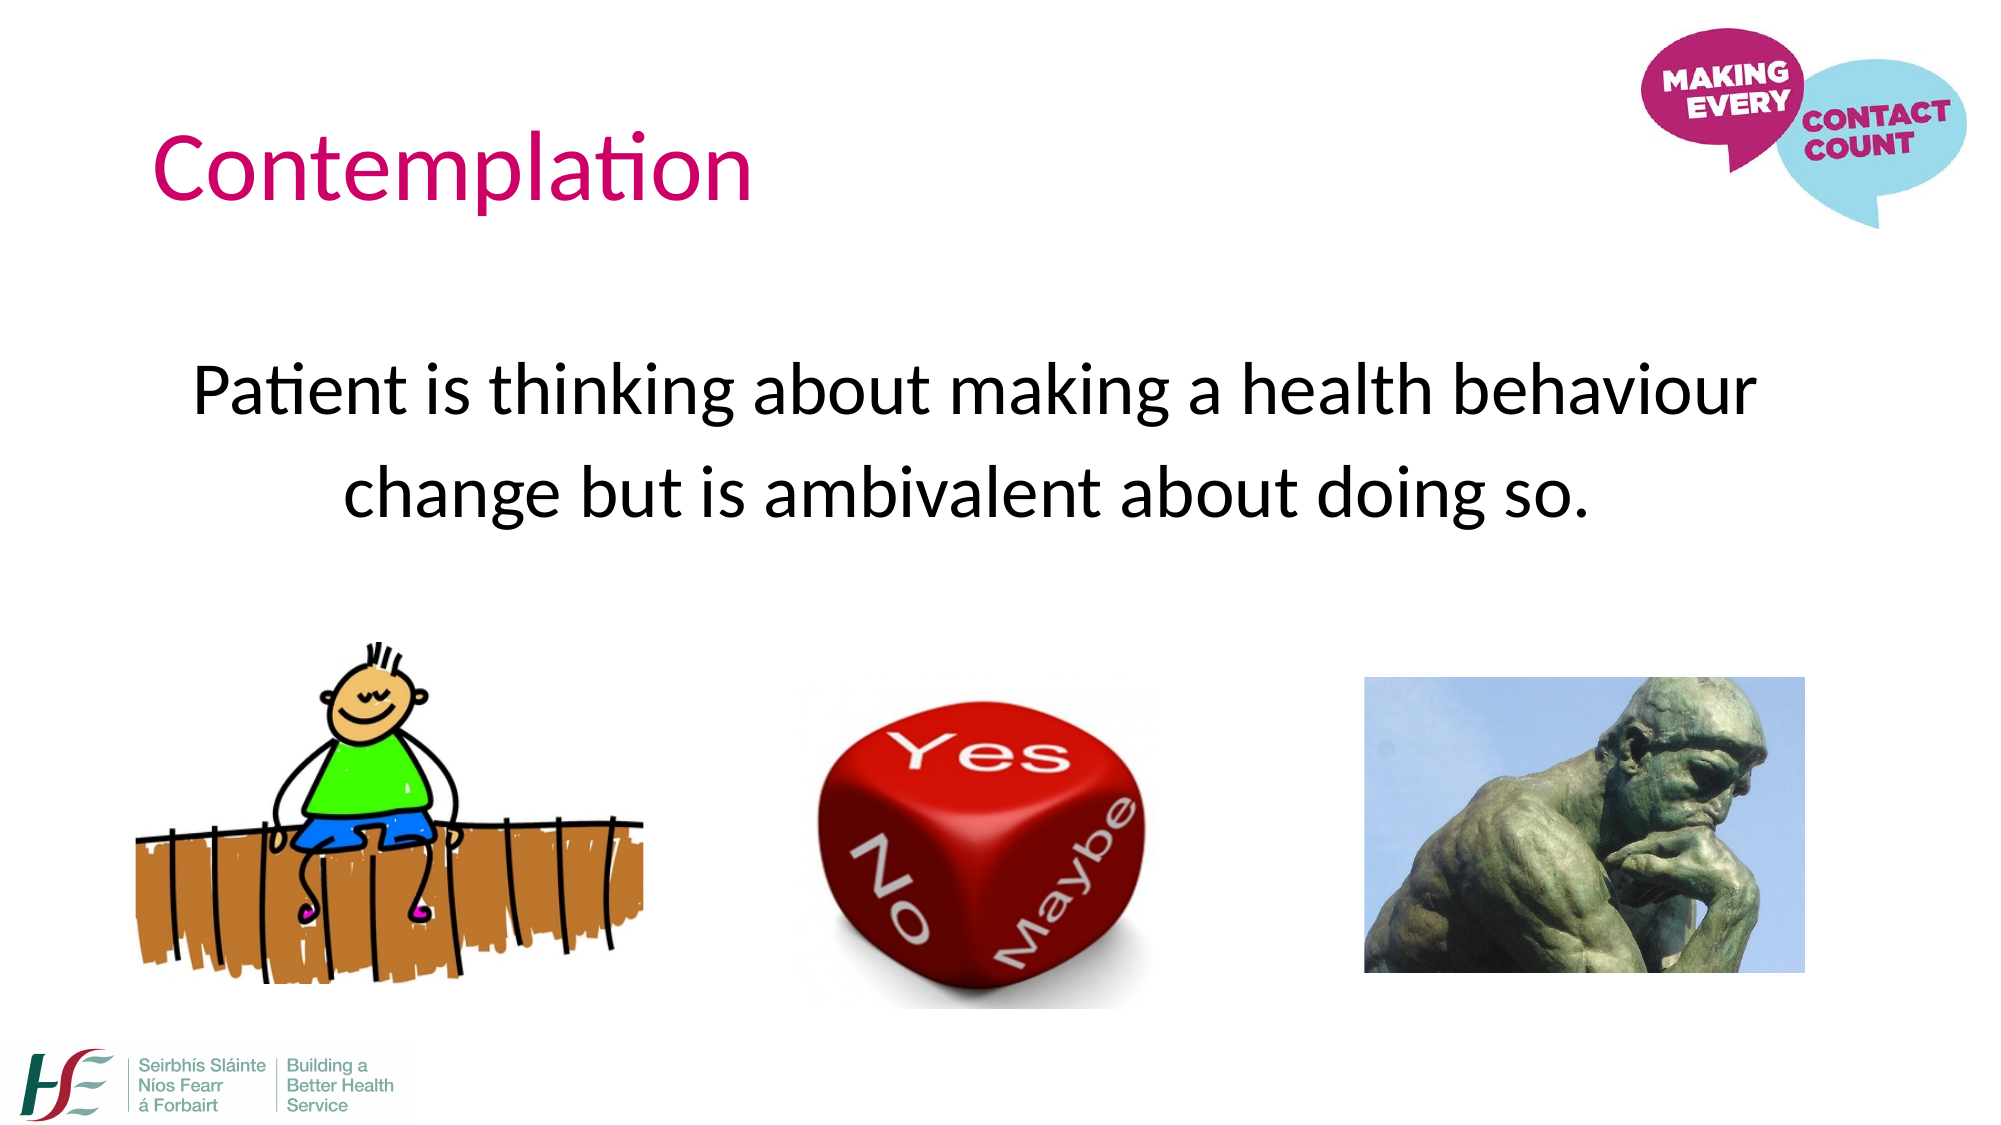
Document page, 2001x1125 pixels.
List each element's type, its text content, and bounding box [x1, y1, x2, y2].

text_box Patient is thinking about making a health behaviour change but is ambivalent about doing so. [100, 318, 1853, 540]
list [1641, 28, 1967, 229]
picture [797, 677, 1156, 1009]
title Contemplation [137, 59, 1863, 278]
picture [135, 642, 644, 984]
picture [0, 1045, 412, 1125]
picture [1364, 677, 1805, 973]
